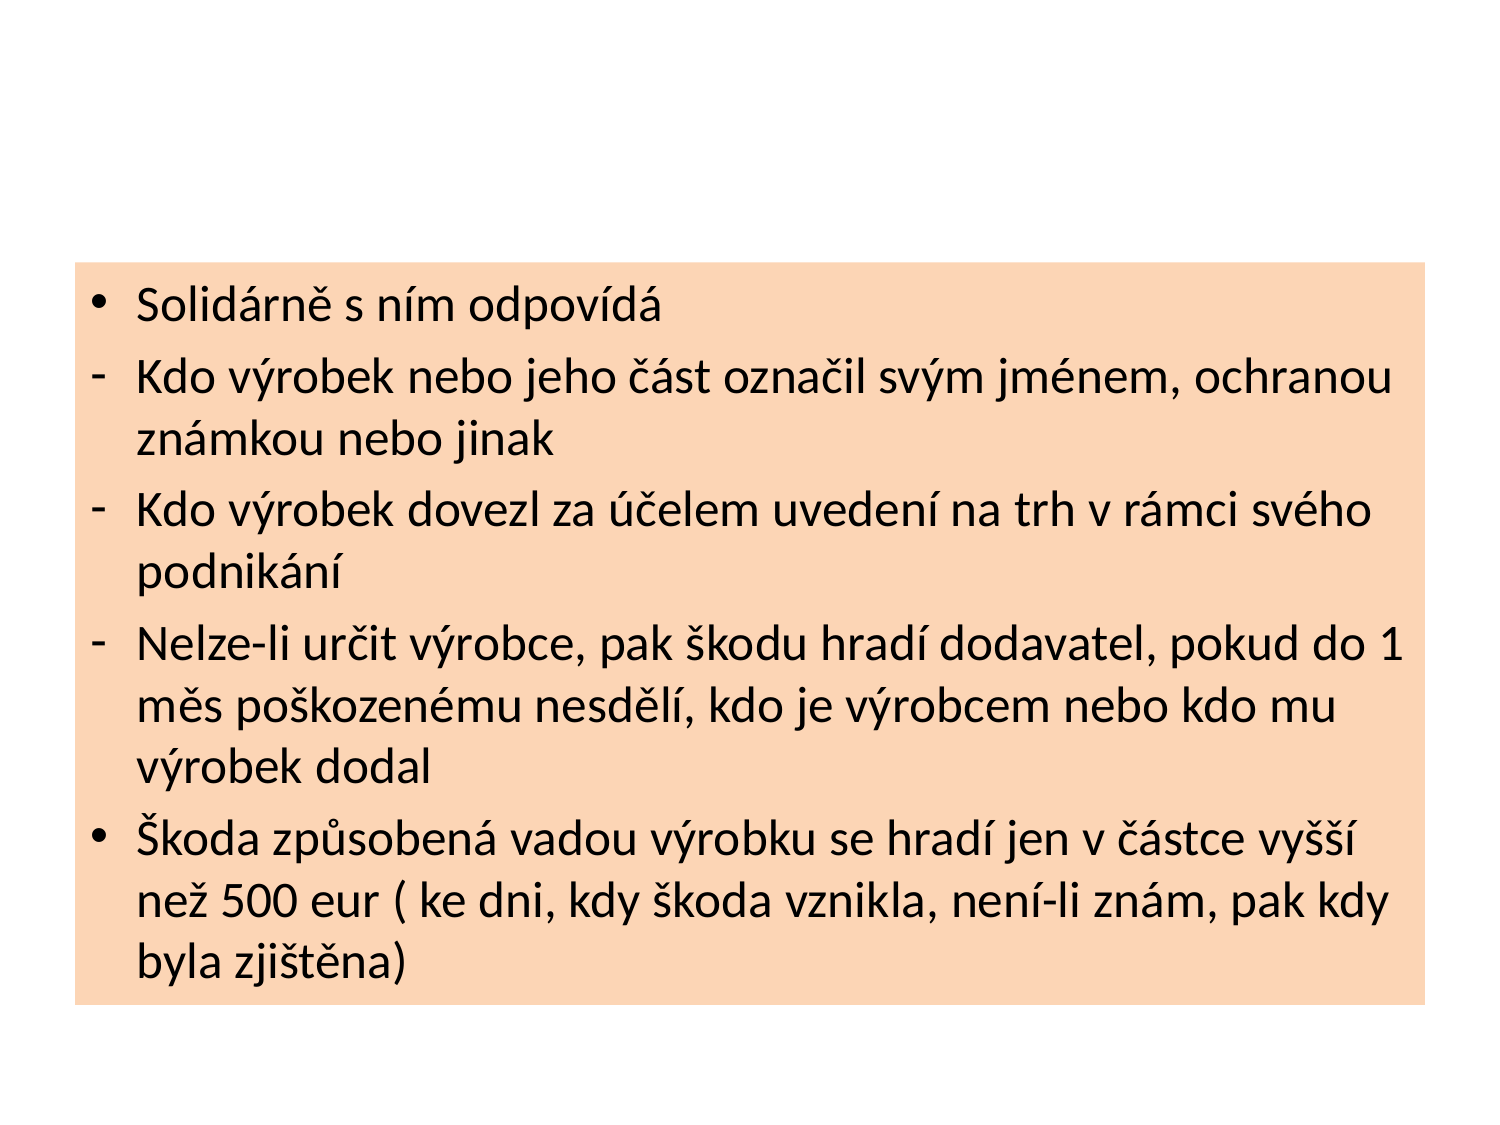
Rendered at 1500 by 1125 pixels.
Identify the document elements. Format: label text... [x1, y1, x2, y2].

list Solidárně s ním odpovídá Kdo výrobek nebo jeho část označil svým jménem, ochranou známkou nebo jinak Kdo výrobek dovezl za účelem uvedení na trh v rámci svého podnikání Nelze-li určit výrobce, pak škodu hradí dodavatel, pokud do 1 měs poškozenému nesdělí, kdo je výrobcem nebo kdo mu výrobek dodal Škoda způsobená vadou výrobku se hradí jen v částce vyšší než 500 eur ( ke dni, kdy škoda vznikla, není-li znám, pak kdy byla zjištěna) [75, 262, 1425, 1005]
